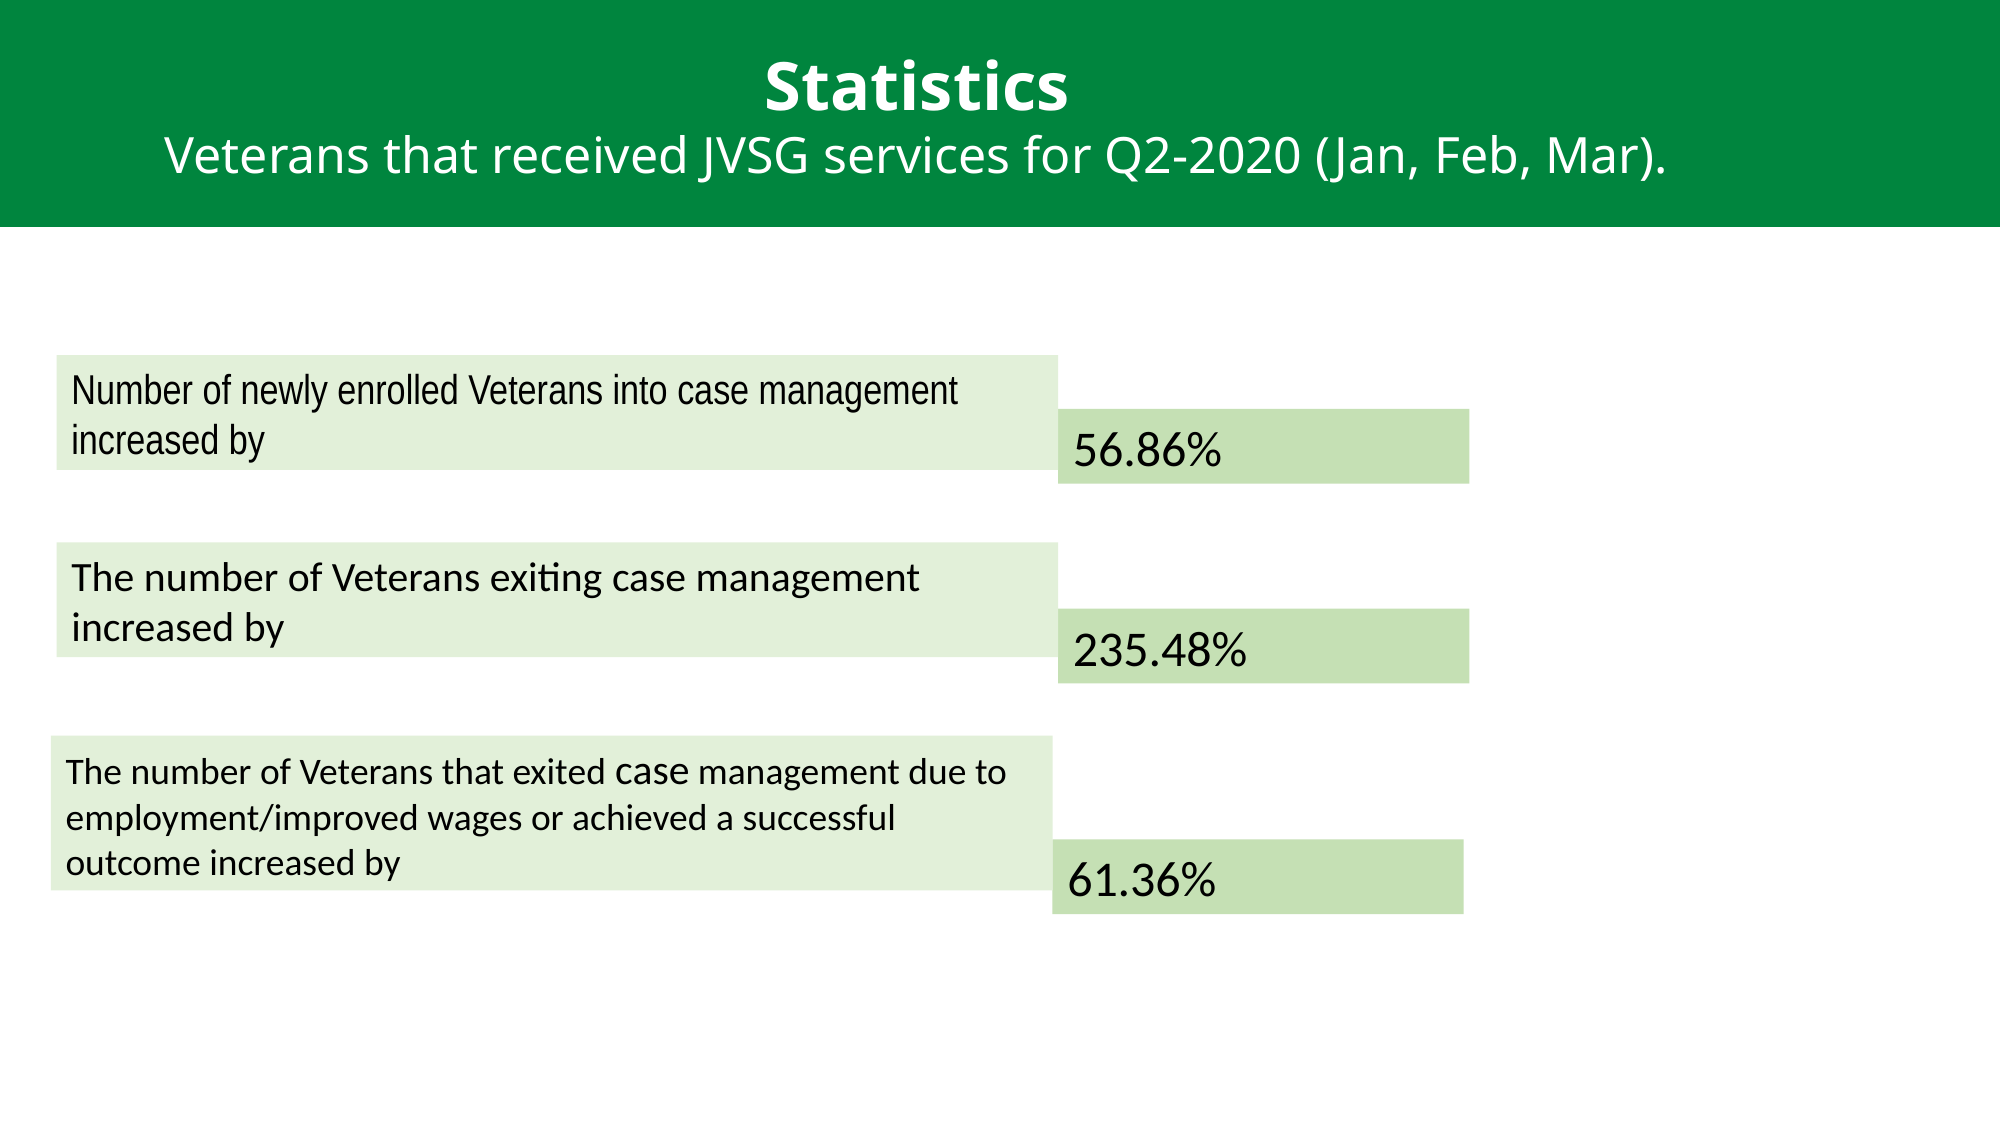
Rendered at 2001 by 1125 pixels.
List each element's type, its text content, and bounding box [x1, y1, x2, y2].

text_box 61.36% [1052, 839, 1464, 915]
text_box The number of Veterans exiting case management increased by [56, 542, 1059, 658]
text_box Number of newly enrolled Veterans into case management increased by [56, 355, 1059, 470]
text_box Statistics Veterans that received JVSG services for Q2-2020 (Jan, Feb, Mar). [0, 0, 2000, 227]
text_box 56.86% [1058, 408, 1470, 484]
text_box The number of Veterans that exited case management due to employment/improved wages or achieved a successful outcome increased by [50, 735, 1053, 891]
text_box 235.48% [1058, 608, 1470, 684]
